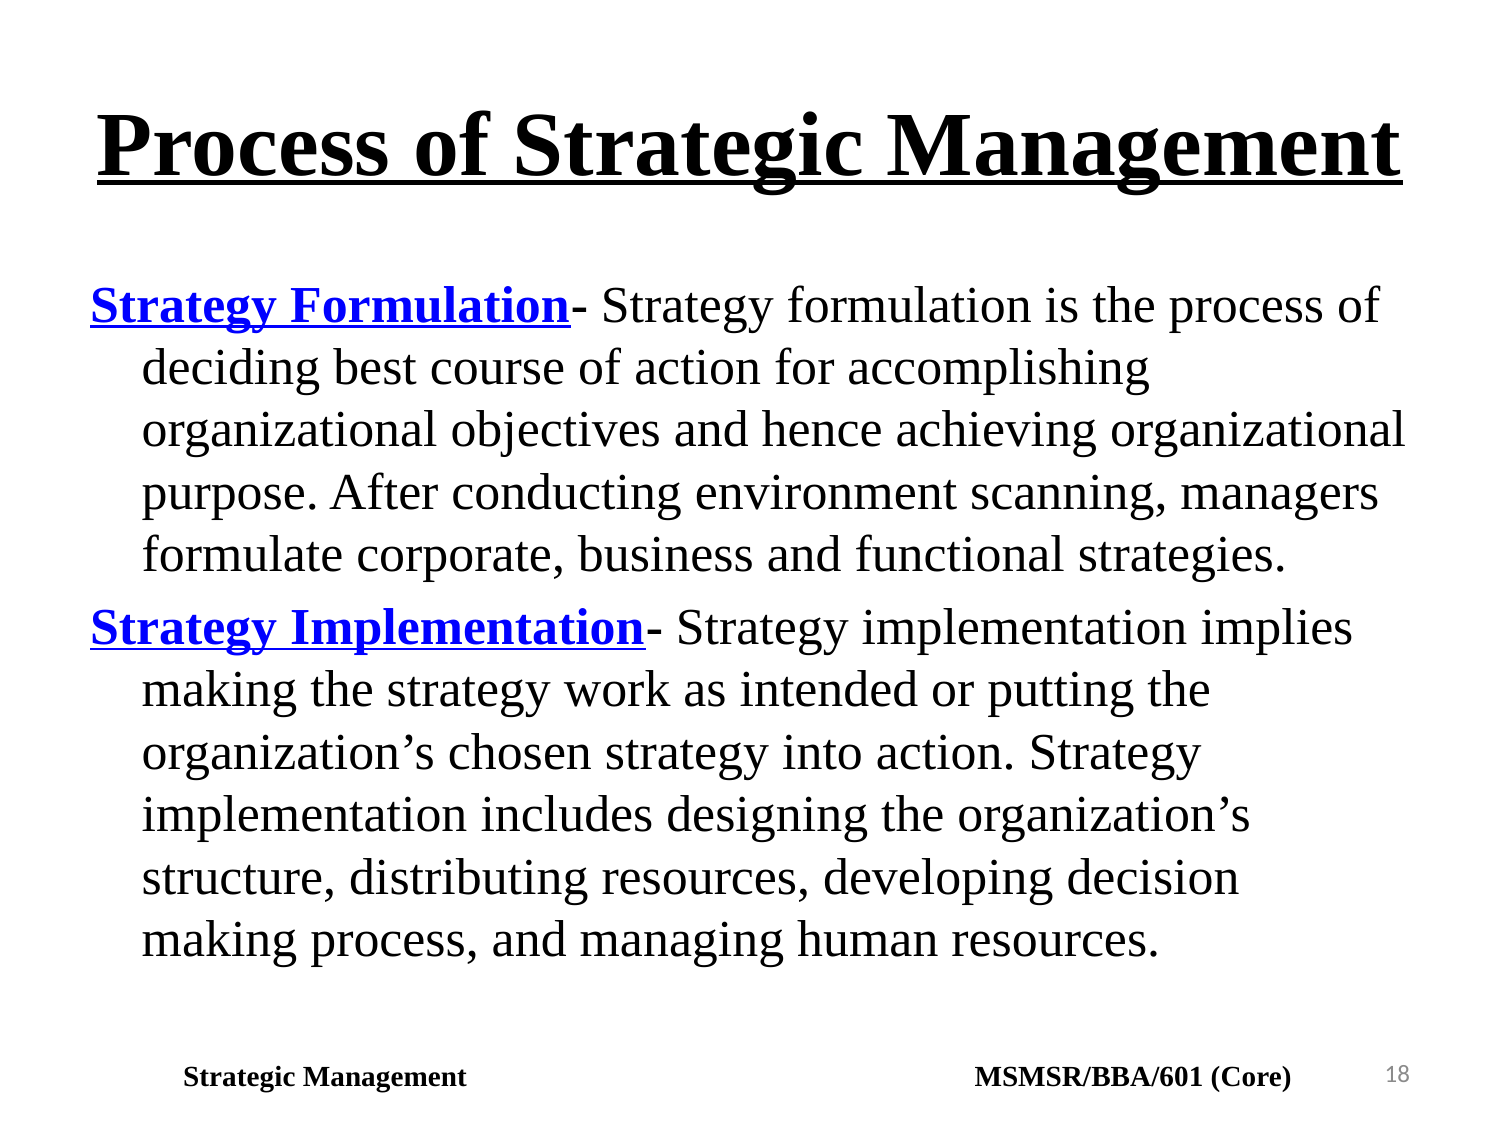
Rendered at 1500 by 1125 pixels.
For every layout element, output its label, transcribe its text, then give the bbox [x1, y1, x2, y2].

slide_number 18 [1074, 1042, 1425, 1103]
title Process of Strategic Management [75, 45, 1425, 233]
list Strategy Formulation- Strategy formulation is the process of deciding best course of action for accomplishing organizational objectives and hence achieving organizational purpose. After conducting environment scanning, managers formulate corporate, business and functional strategies. Strategy Implementation- Strategy implementation implies making the strategy work as intended or putting the organization’s chosen strategy into action. Strategy implementation includes designing the organization’s structure, distributing resources, developing decision making process, and managing human resources. [75, 262, 1425, 1005]
text_box Strategic Management MSMSR/BBA/601 (Core) [62, 1049, 1074, 1100]
